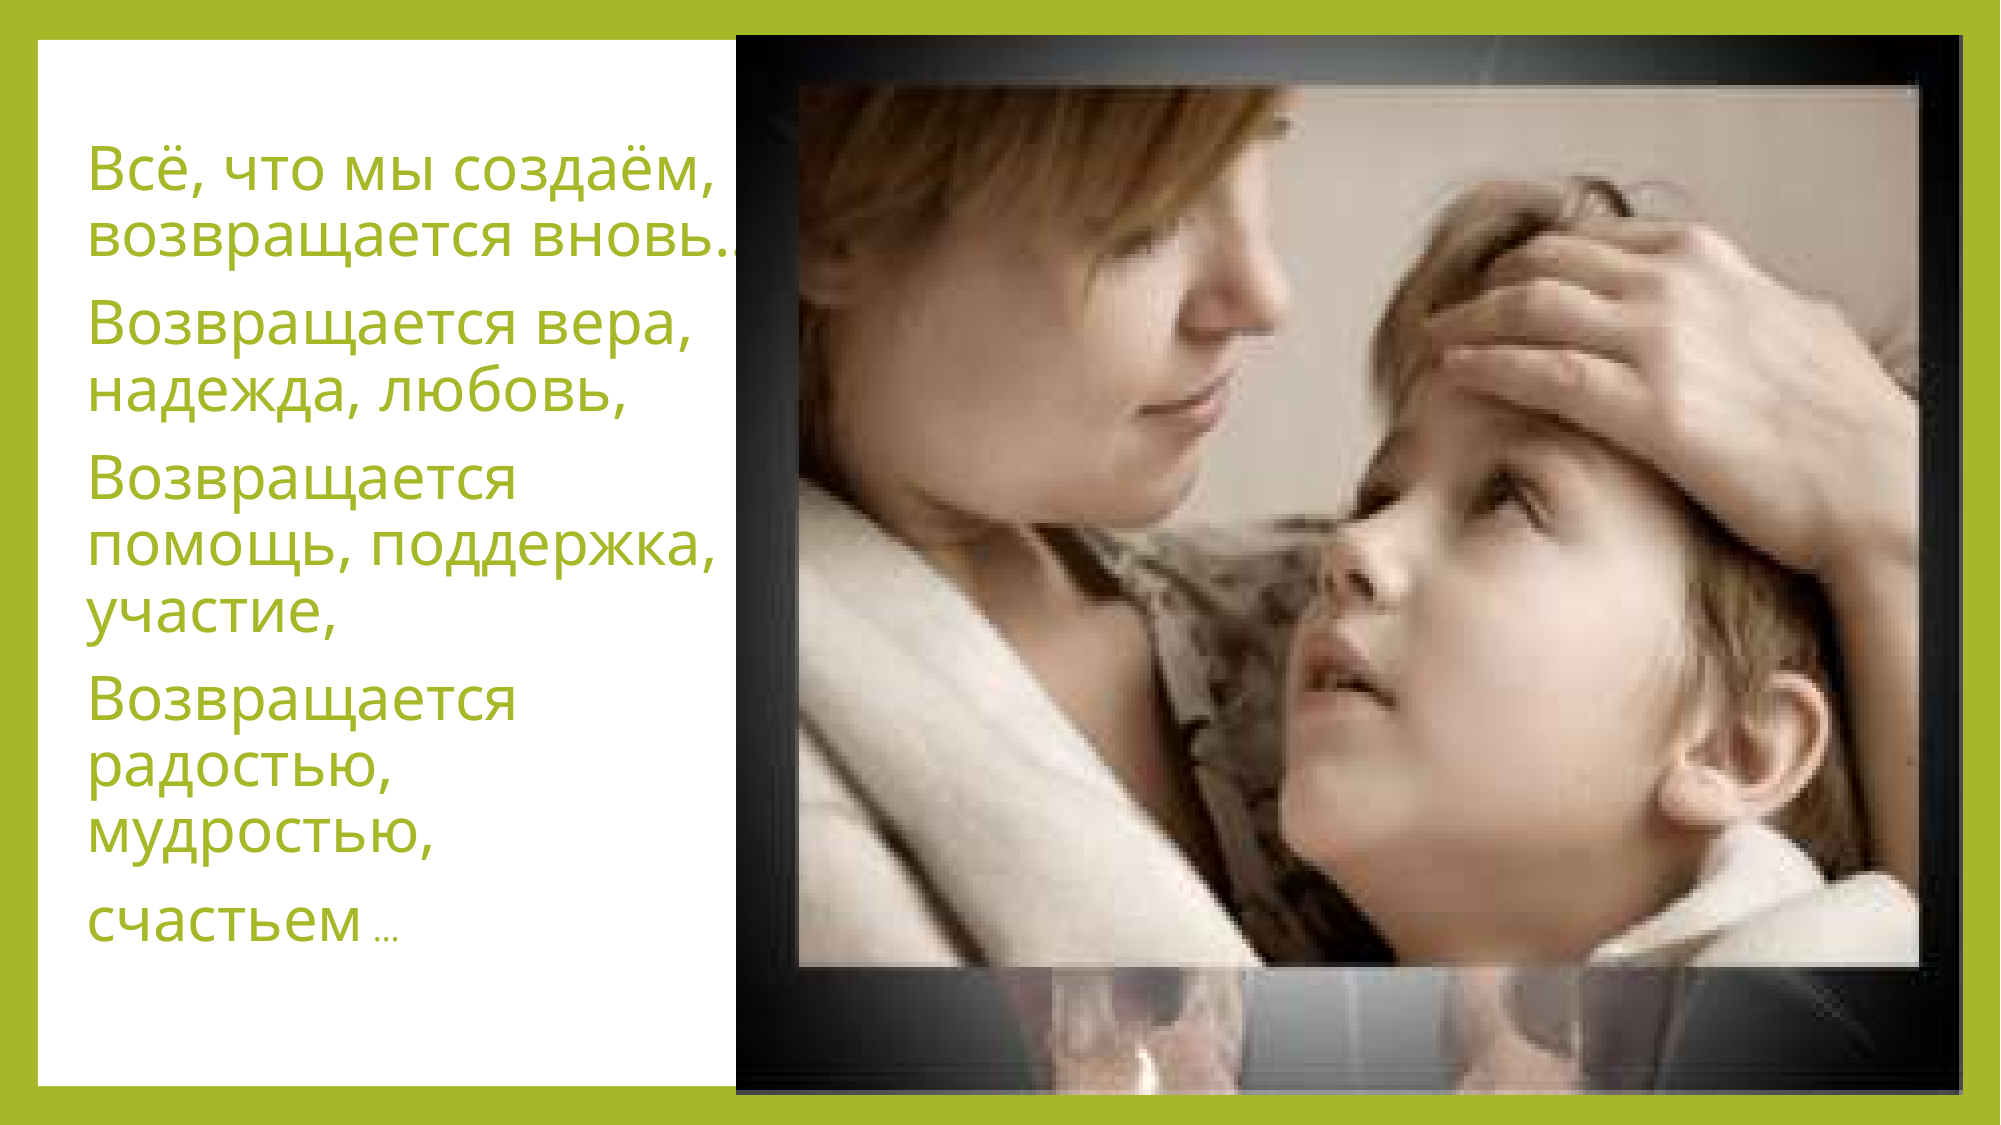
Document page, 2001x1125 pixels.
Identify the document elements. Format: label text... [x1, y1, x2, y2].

list Всё, что мы создаём, возвращается вновь.. Возвращается вера, надежда, любовь, Возвращается помощь, поддержка, участие, Возвращается радостью, мудростью, счастьем … [64, 129, 730, 1005]
picture [735, 35, 1963, 1095]
